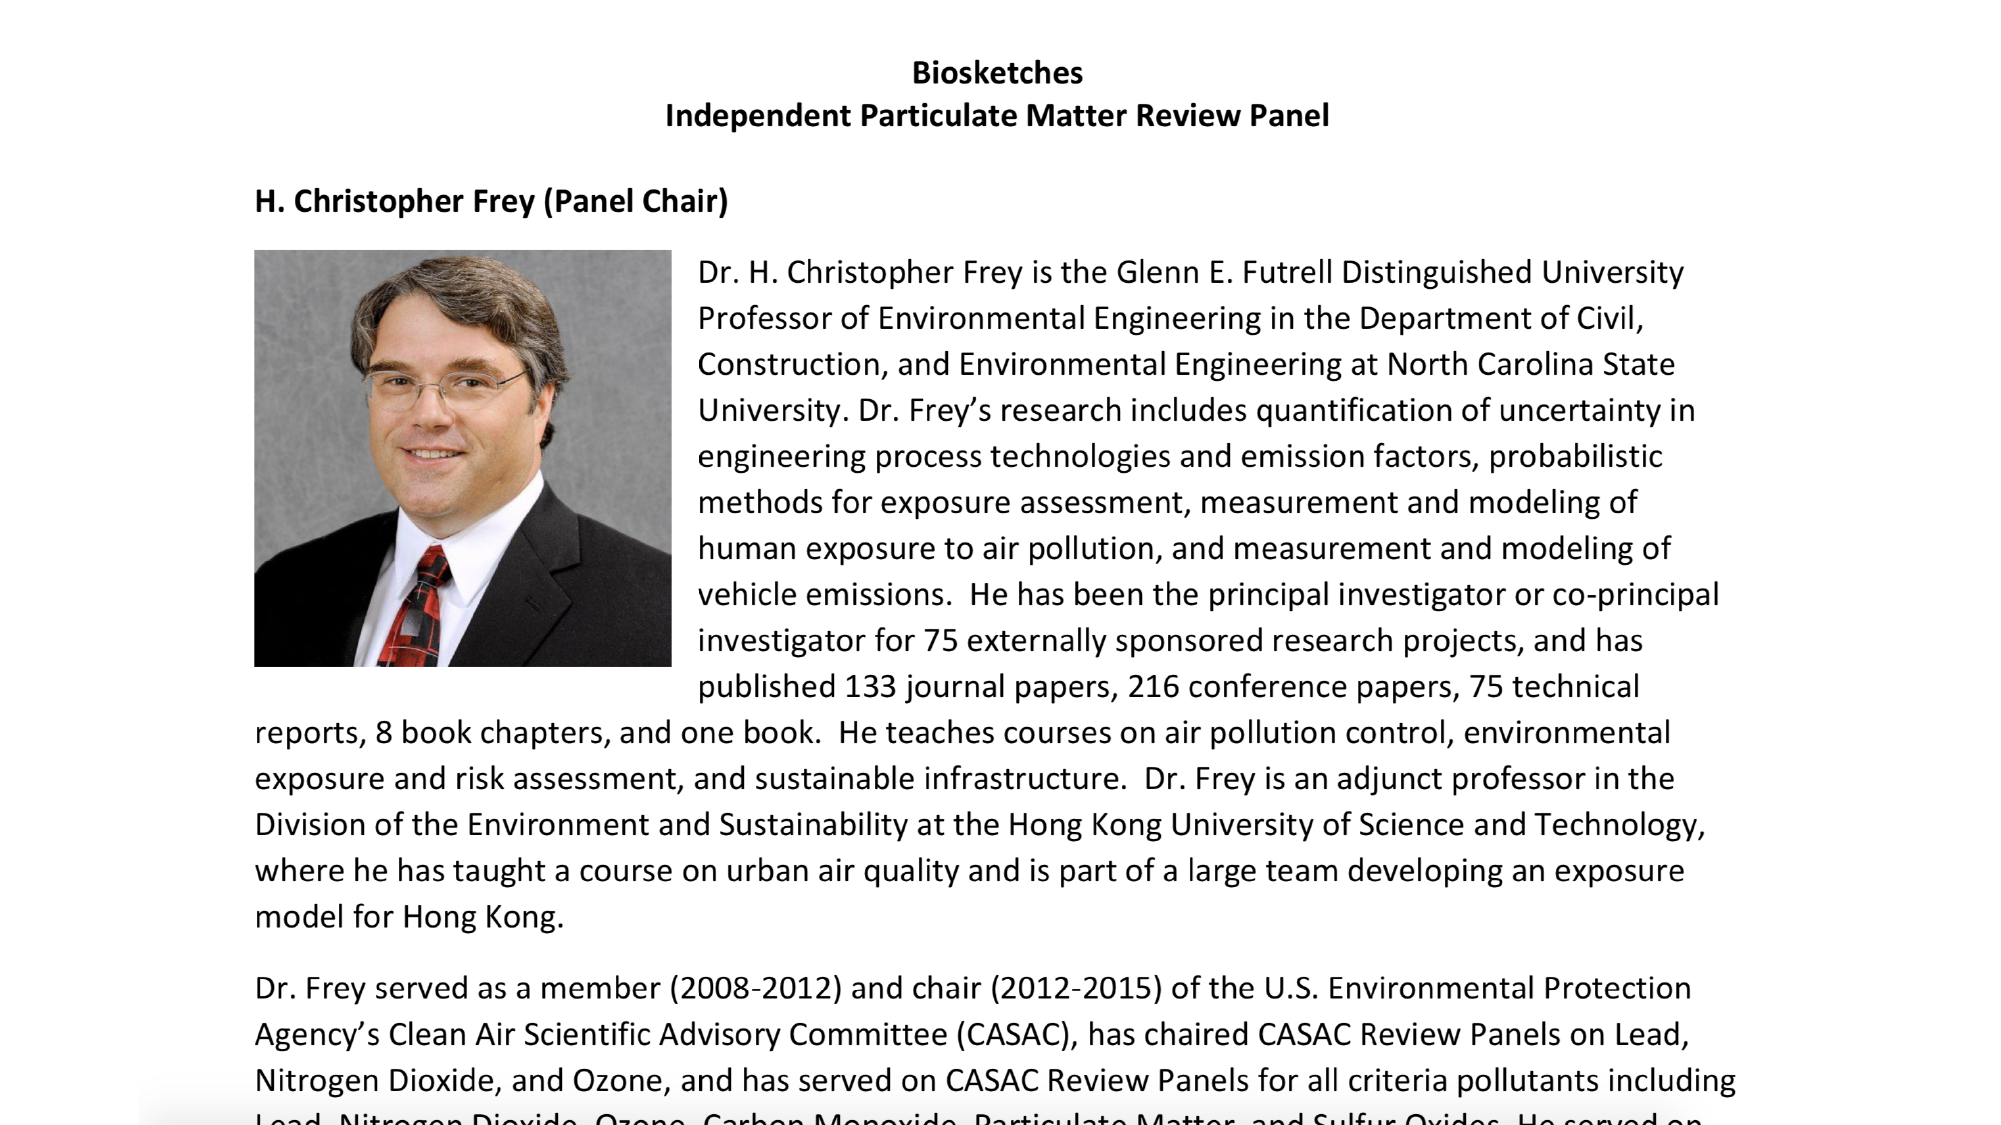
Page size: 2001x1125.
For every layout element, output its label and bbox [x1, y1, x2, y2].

picture [138, 0, 1862, 1125]
